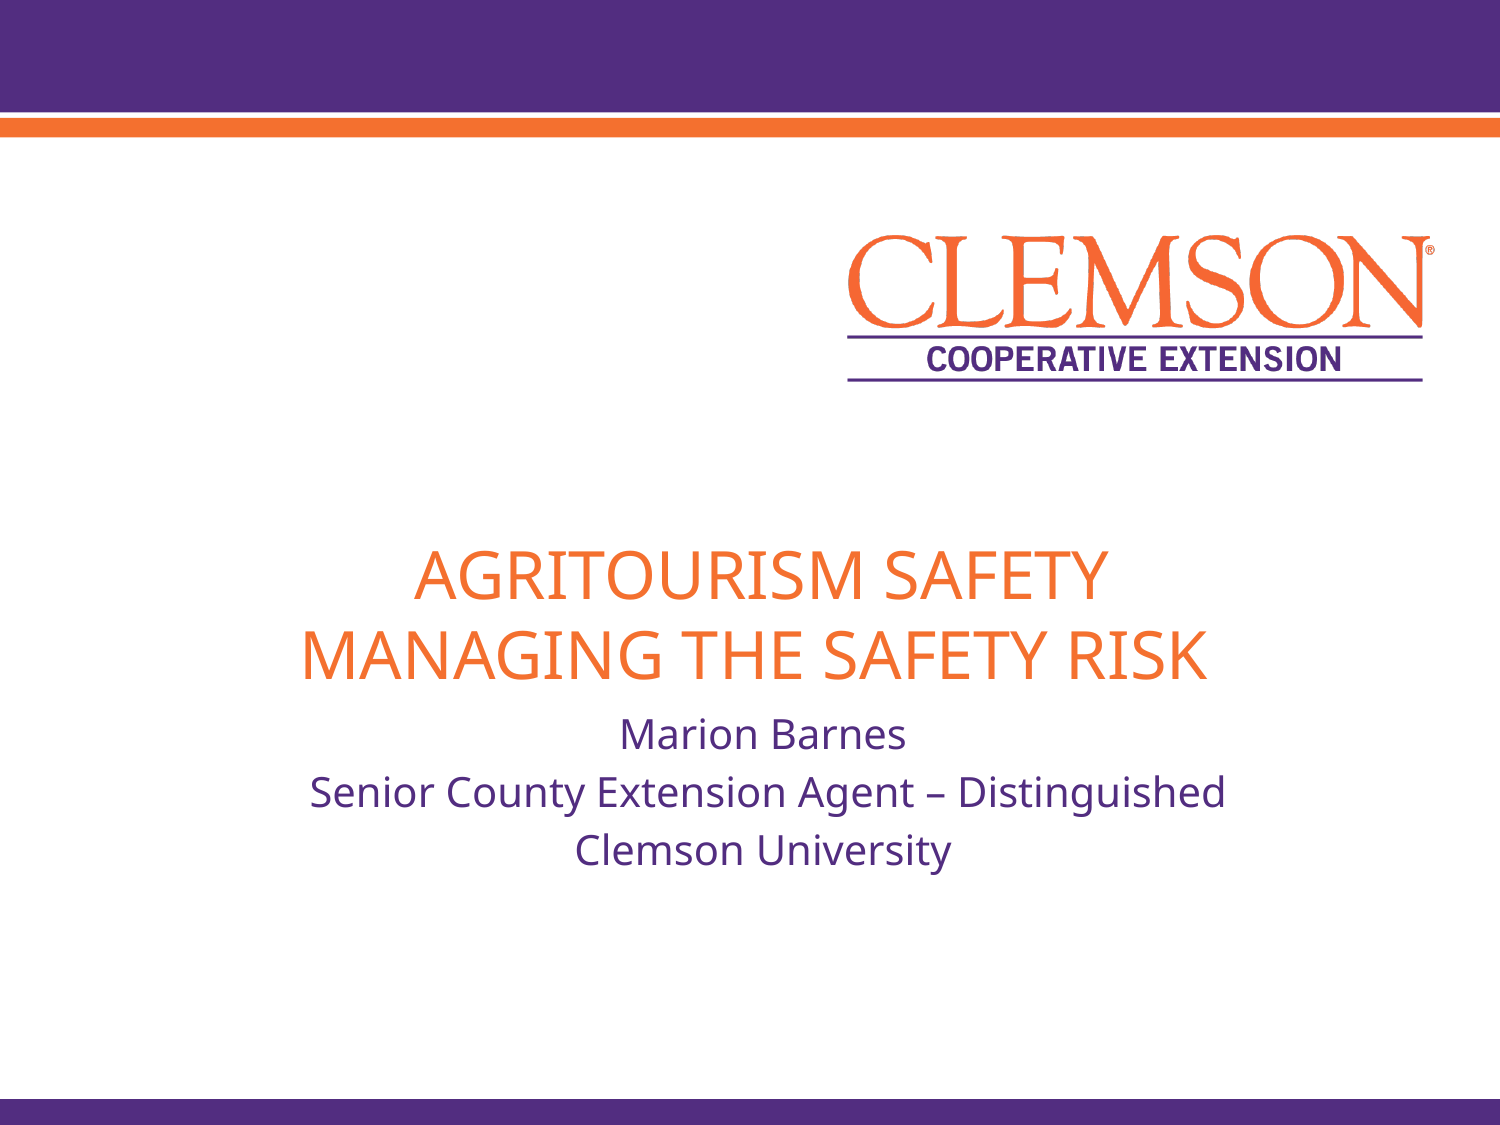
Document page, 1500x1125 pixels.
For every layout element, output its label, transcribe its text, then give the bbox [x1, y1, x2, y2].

picture [0, 1099, 1500, 1125]
subtitle Marion Barnes Senior County Extension Agent – Distinguished Clemson University [88, 701, 1438, 876]
picture [847, 234, 1435, 382]
title Agritourism safety Managing the Safety Risk [87, 512, 1438, 701]
